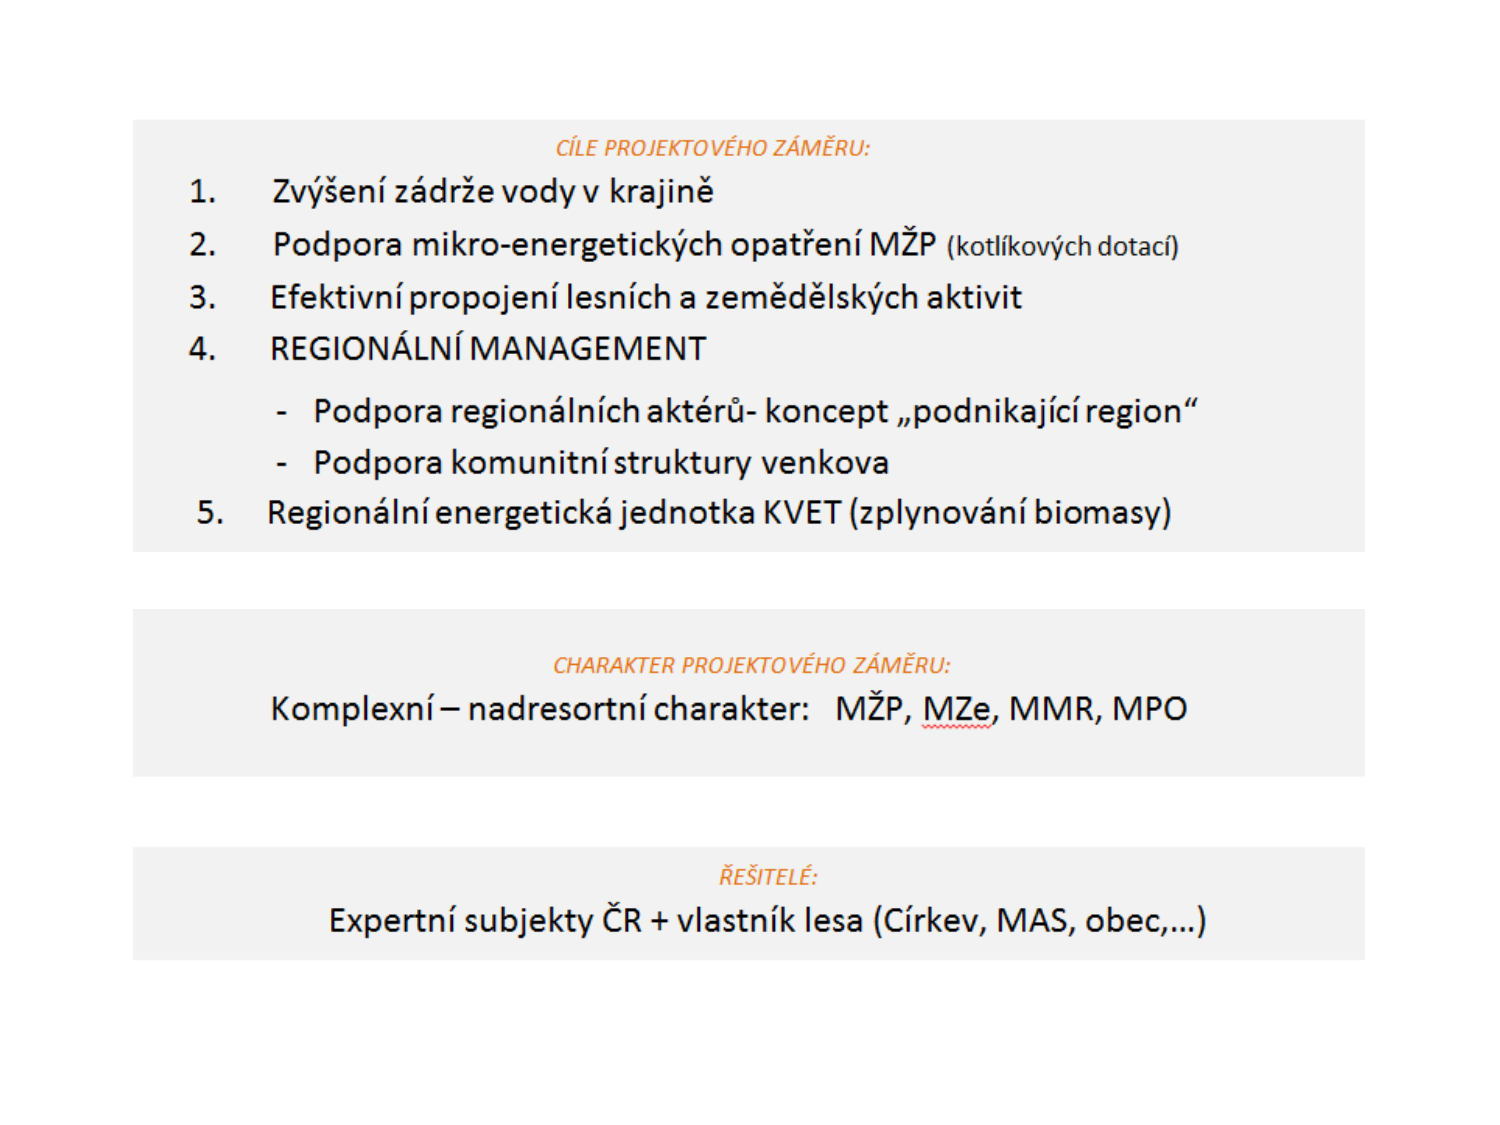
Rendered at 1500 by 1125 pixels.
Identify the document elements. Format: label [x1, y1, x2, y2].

picture [133, 117, 1365, 552]
picture [133, 609, 1365, 965]
